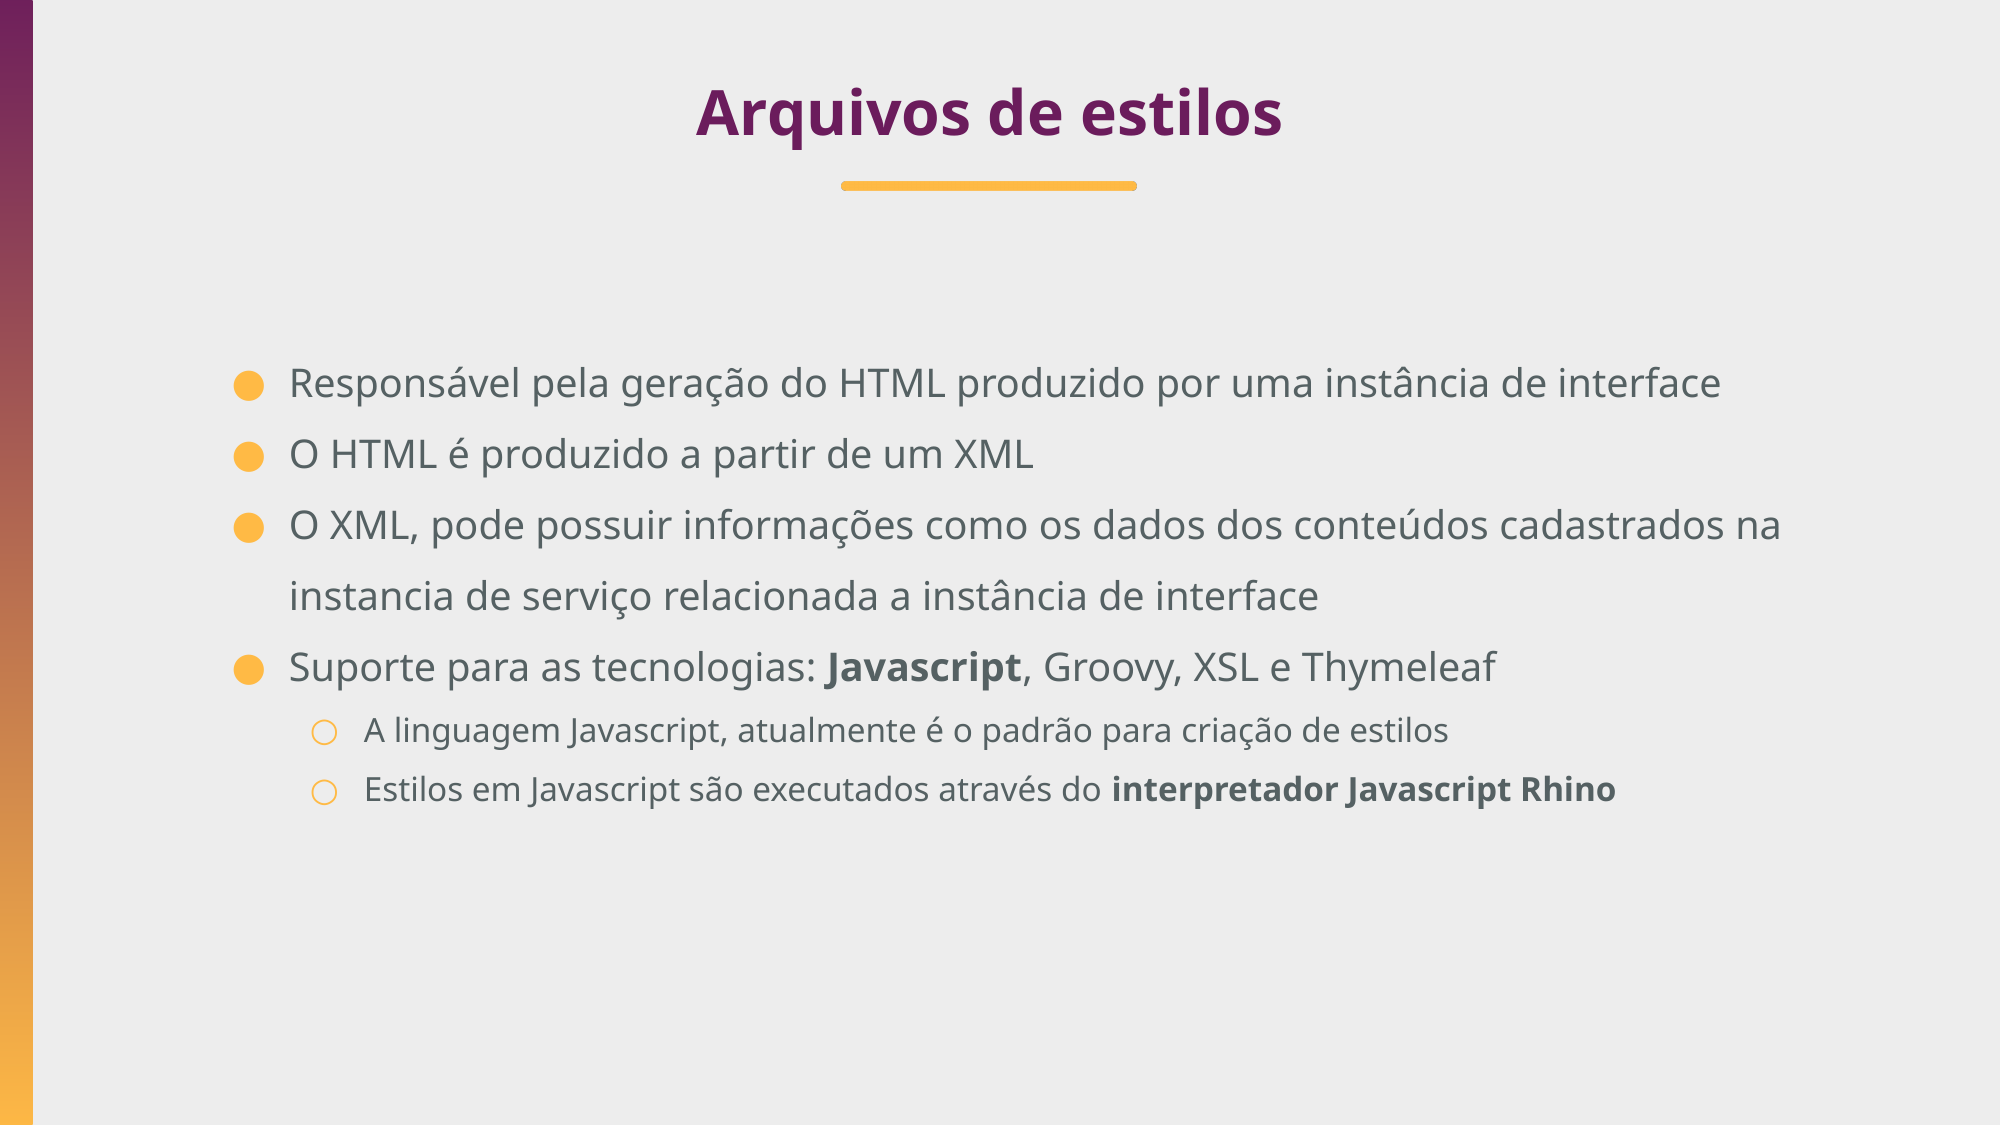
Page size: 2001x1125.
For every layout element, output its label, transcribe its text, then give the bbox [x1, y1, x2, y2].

list Responsável pela geração do HTML produzido por uma instância de interface O HTML é produzido a partir de um XML O XML, pode possuir informações como os dados dos conteúdos cadastrados na instancia de serviço relacionada a instância de interface Suporte para as tecnologias: Javascript, Groovy, XSL e Thymeleaf A linguagem Javascript, atualmente é o padrão para criação de estilos Estilos em Javascript são executados através do interpretador Javascript Rhino [193, 313, 1827, 1088]
title Arquivos de estilos [193, 11, 1787, 209]
